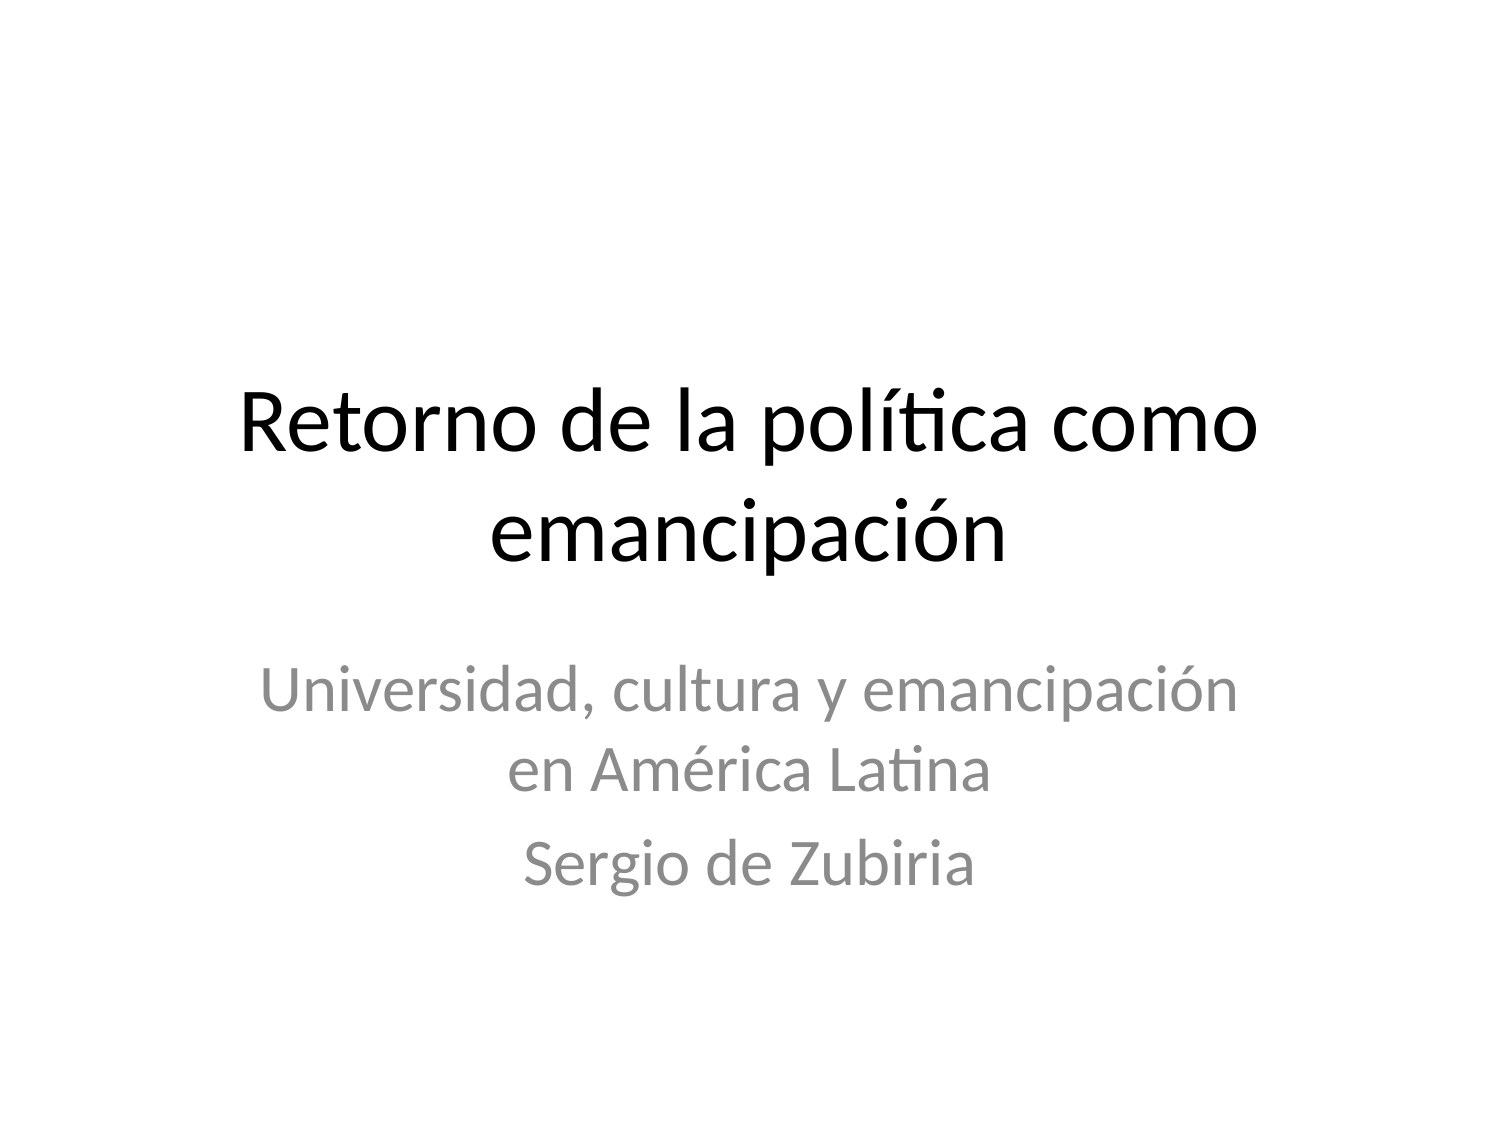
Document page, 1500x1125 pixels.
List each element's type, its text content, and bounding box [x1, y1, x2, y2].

title Retorno de la política como emancipación [112, 349, 1388, 591]
subtitle Universidad, cultura y emancipación en América Latina Sergio de Zubiria [225, 637, 1275, 925]
